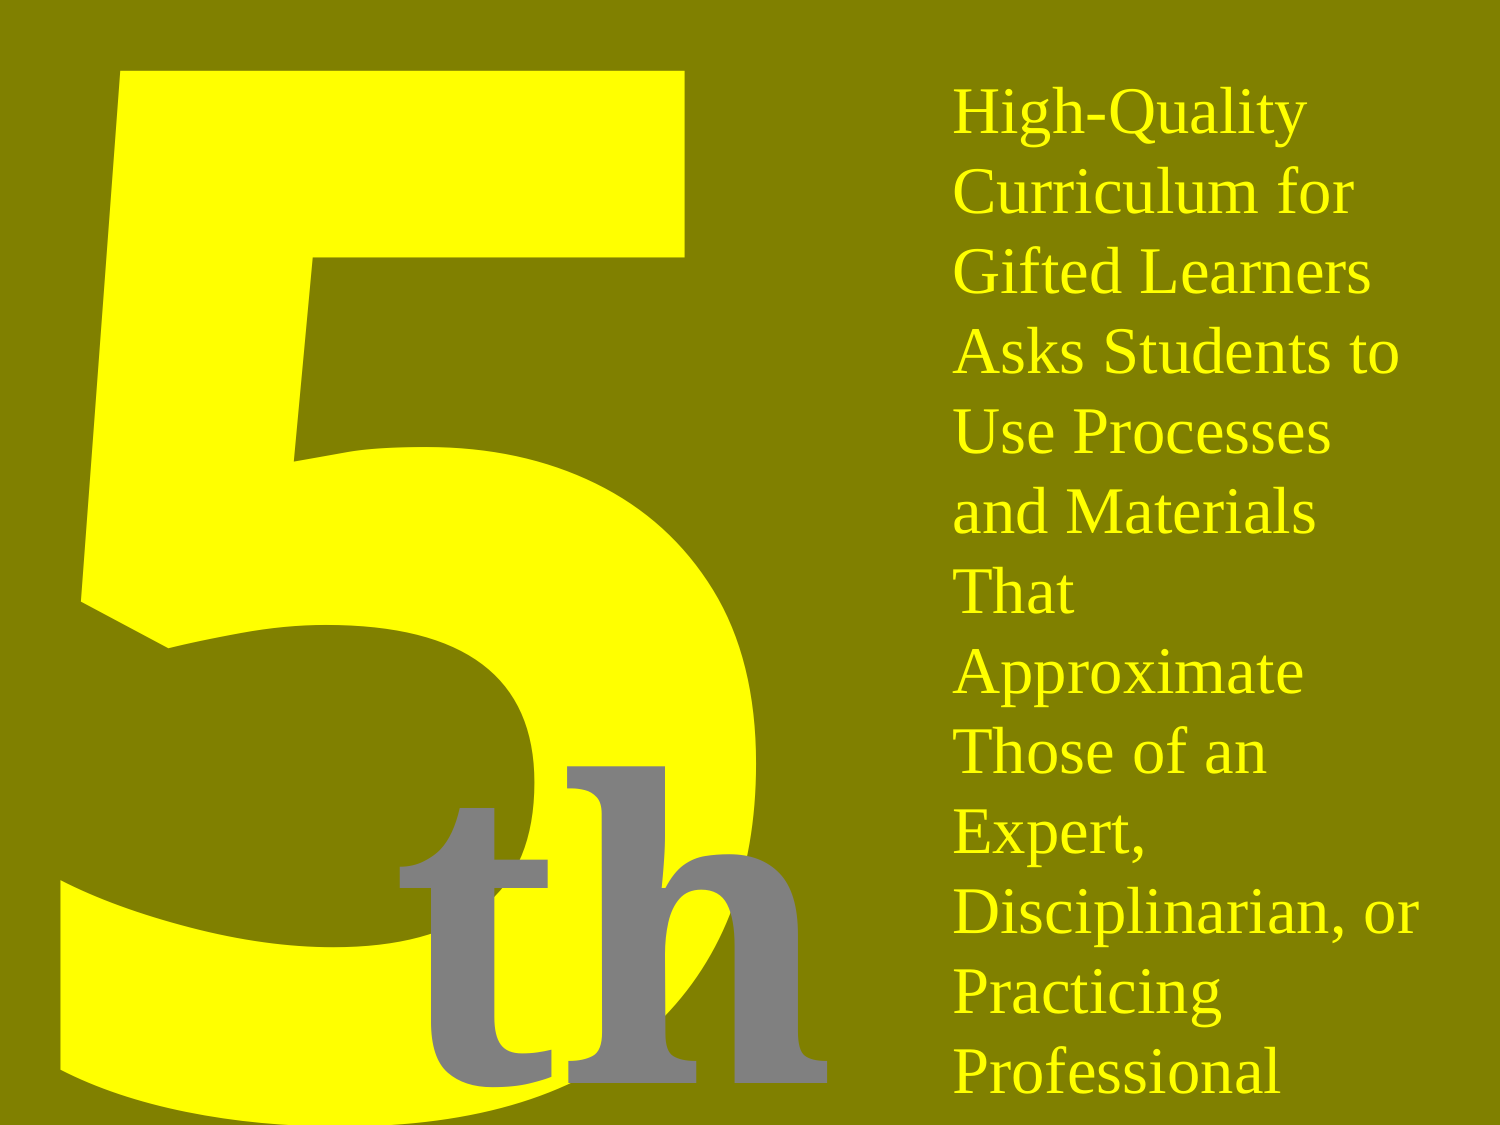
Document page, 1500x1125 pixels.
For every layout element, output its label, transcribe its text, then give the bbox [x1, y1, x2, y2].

text_box [87, 1049, 1450, 1125]
text_box th [377, 659, 915, 1049]
text_box High-Quality Curriculum for Gifted Learners Asks Students to Use Processes and Materials That Approximate Those of an Expert, Disciplinarian, or Practicing Professional [937, 59, 1450, 1049]
text_box 5 [0, 0, 938, 1125]
